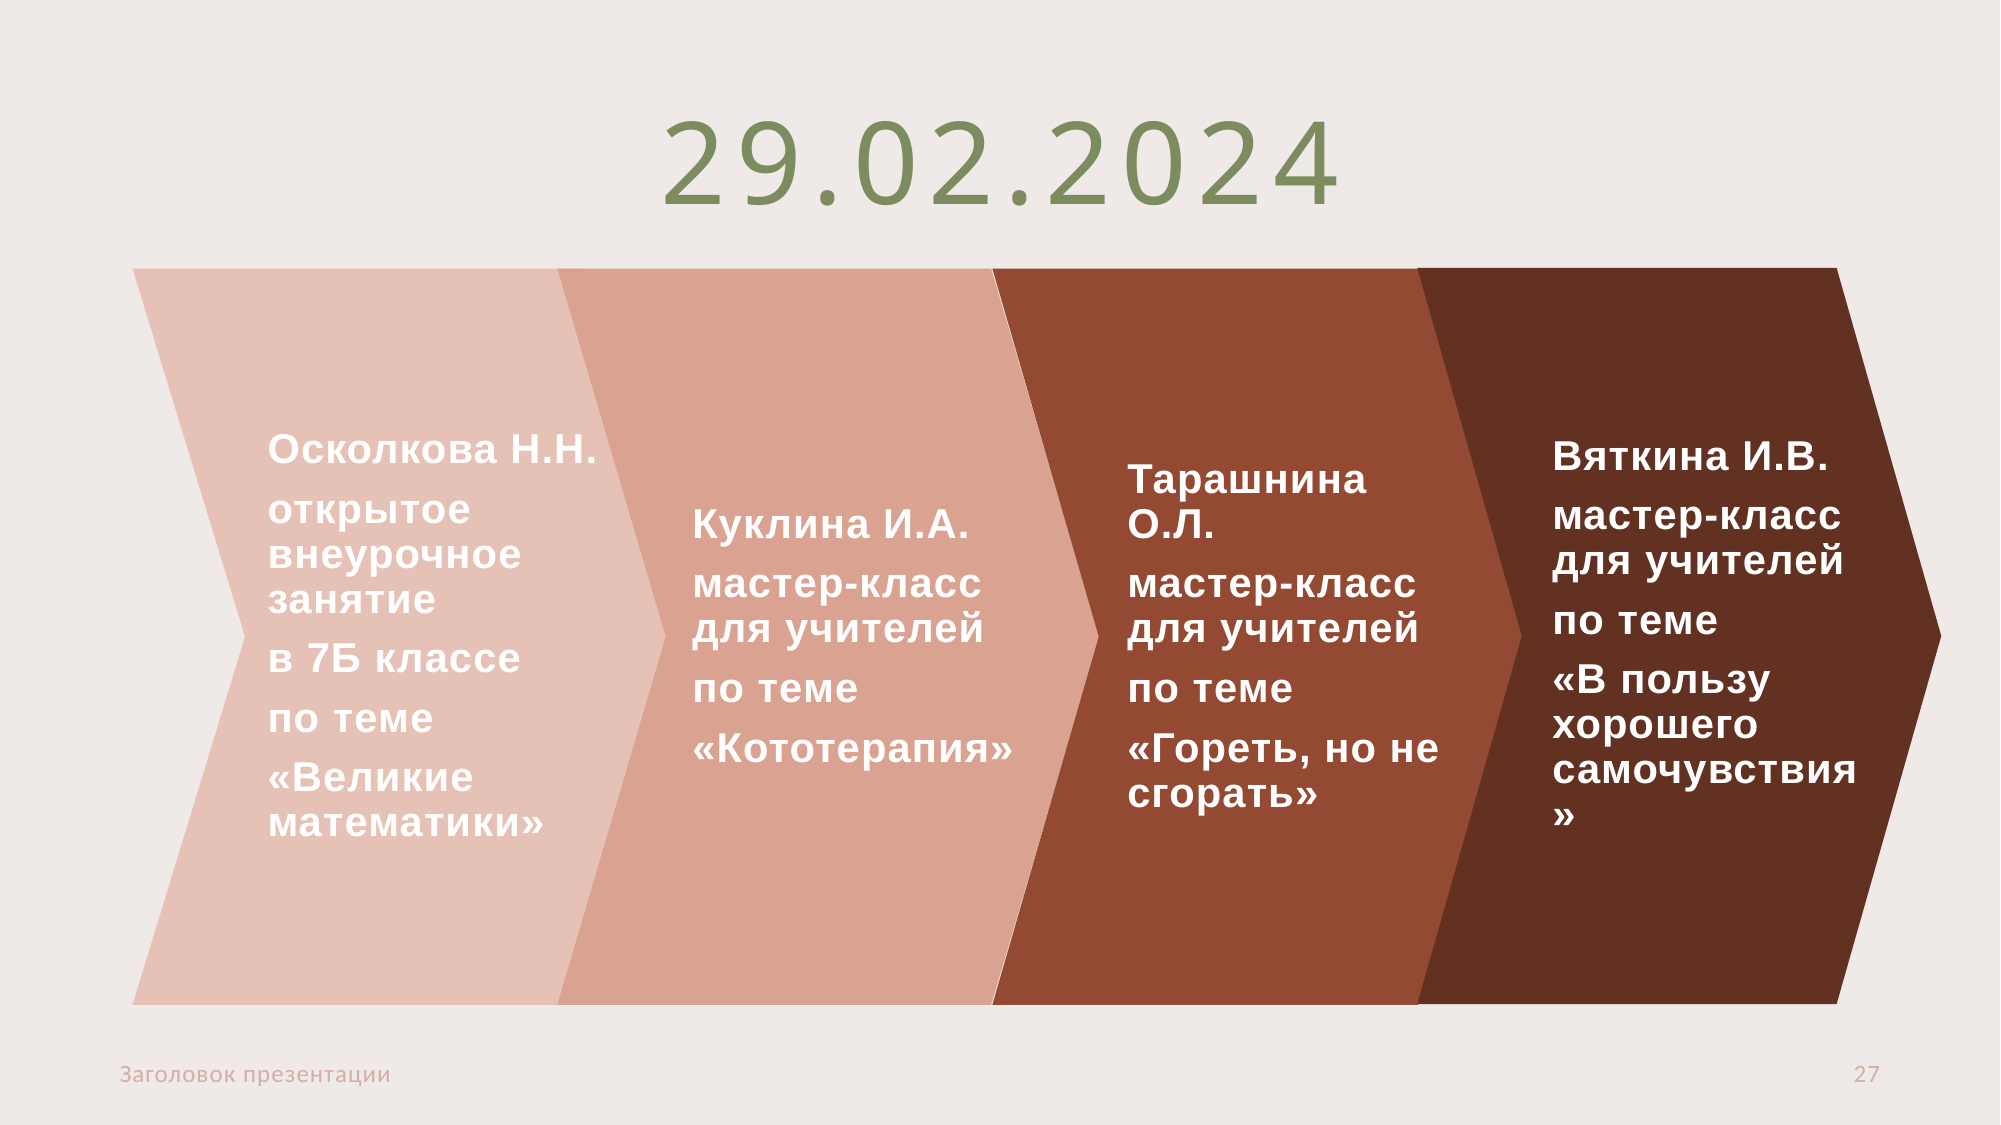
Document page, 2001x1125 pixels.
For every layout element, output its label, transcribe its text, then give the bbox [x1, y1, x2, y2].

title 29.02.2024 [104, 105, 1896, 361]
slide_number 27 [1445, 1042, 1896, 1103]
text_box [132, 267, 1942, 1005]
footer Заголовок презентации [104, 1042, 780, 1103]
